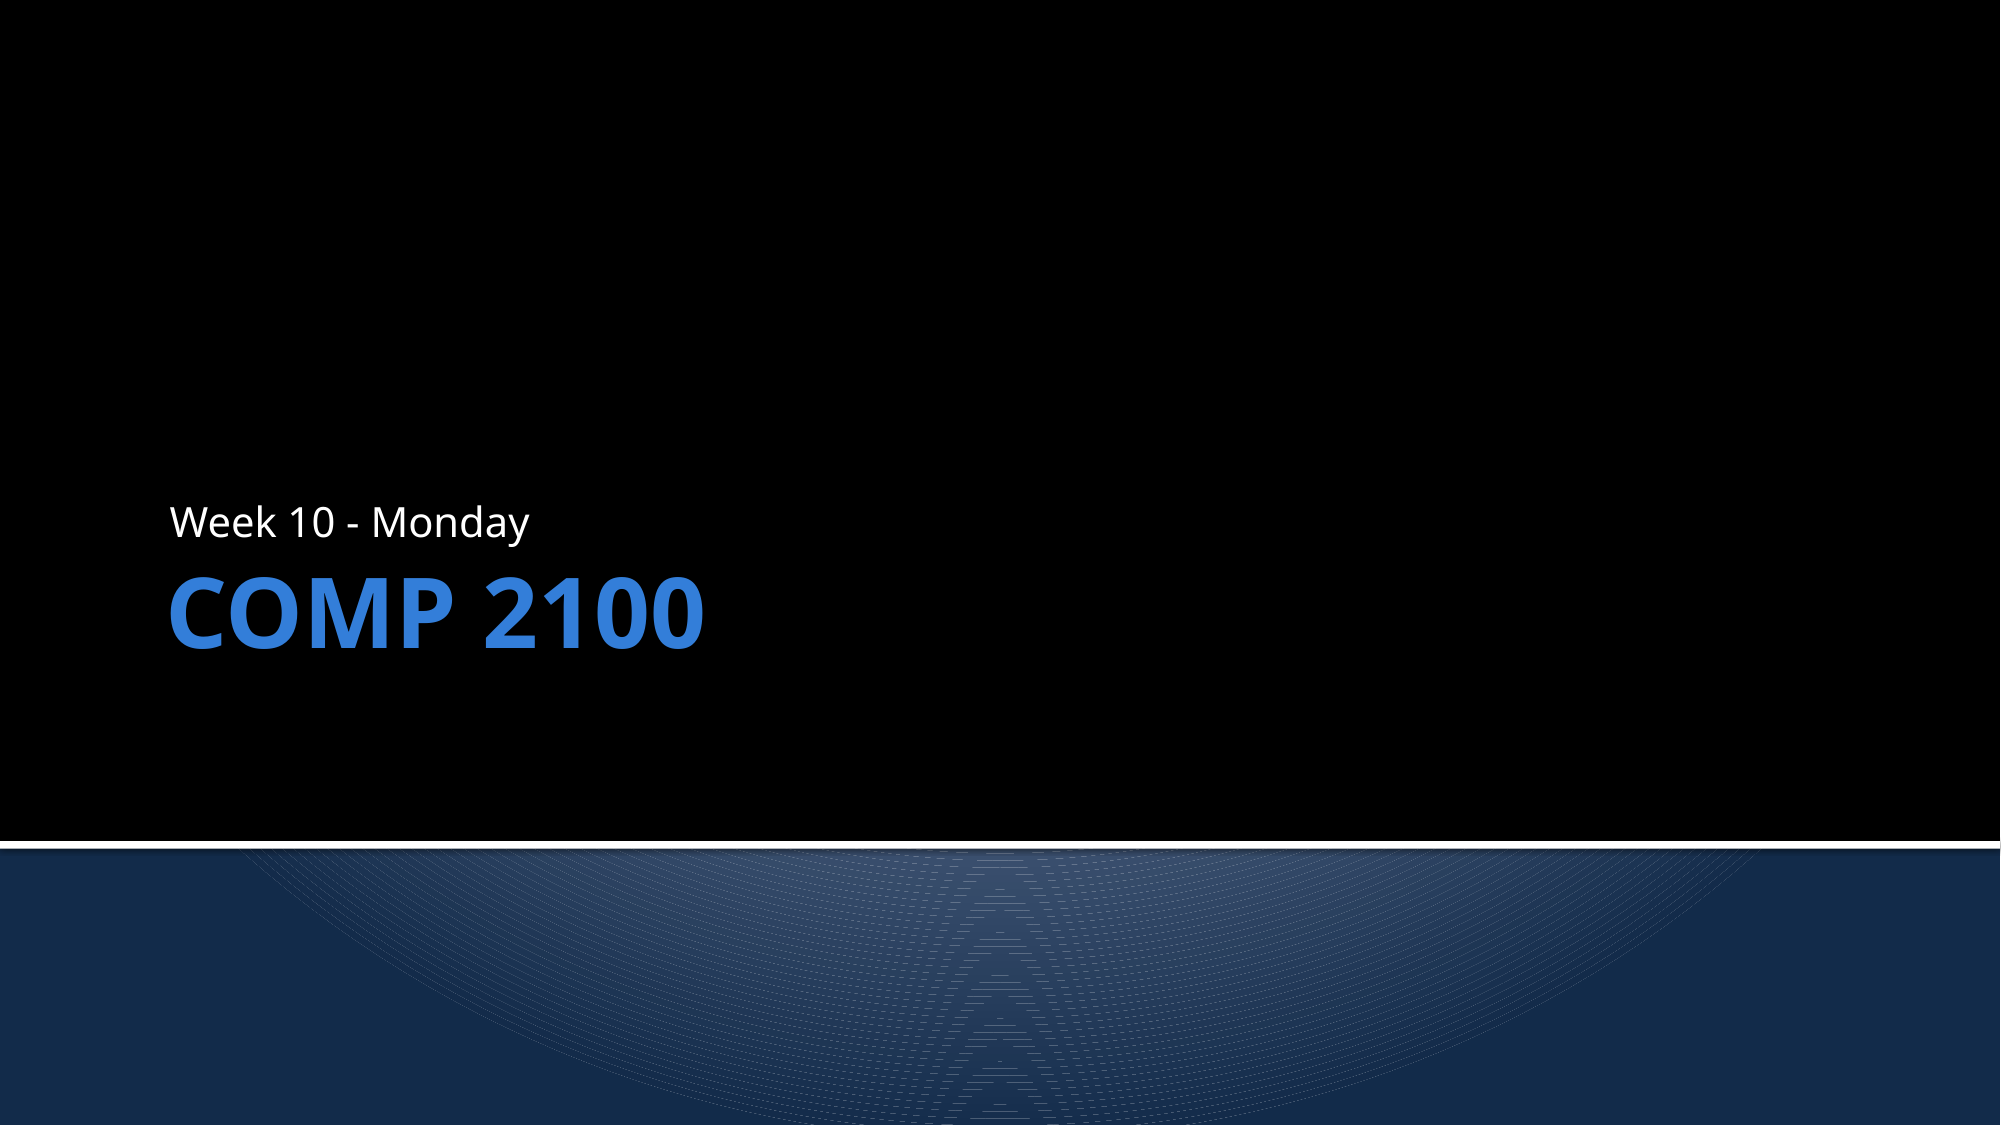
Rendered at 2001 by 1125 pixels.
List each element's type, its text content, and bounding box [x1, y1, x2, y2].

subtitle Week 10 - Monday [150, 299, 1917, 546]
title COMP 2100 [150, 550, 1917, 825]
